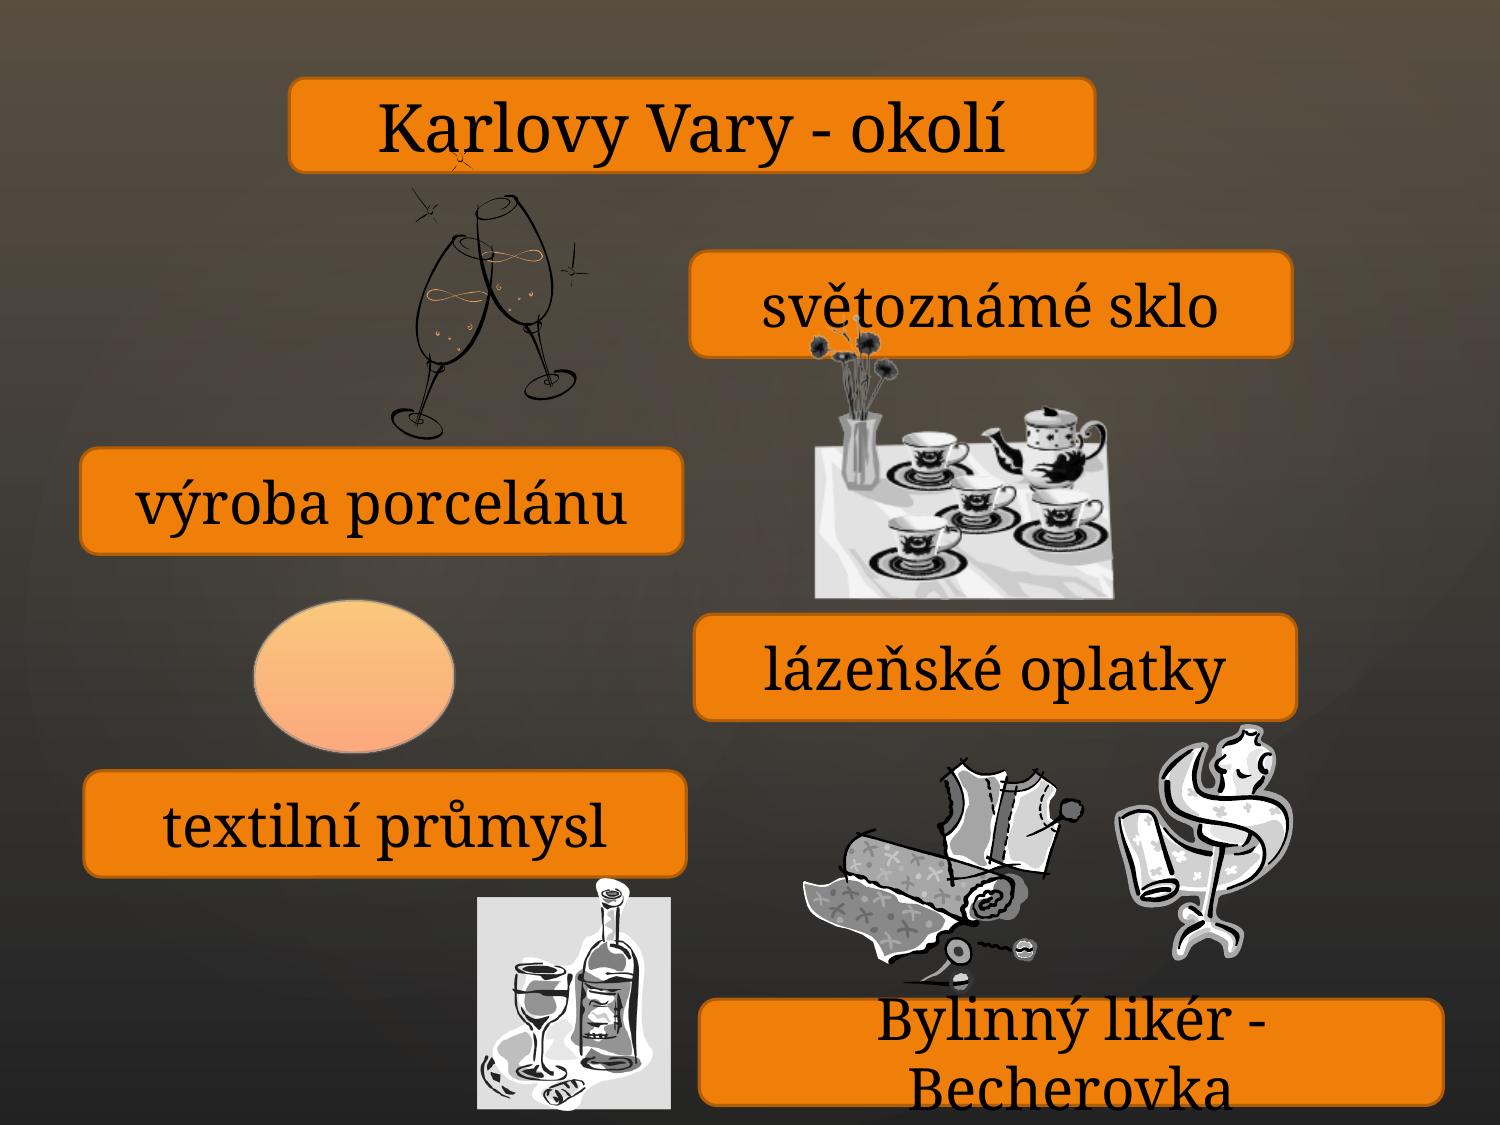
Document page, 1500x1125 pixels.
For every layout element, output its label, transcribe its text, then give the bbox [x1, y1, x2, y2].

text_box lázeňské oplatky [692, 612, 1299, 723]
text_box textilní průmysl [82, 769, 688, 879]
picture [1110, 720, 1298, 965]
picture [388, 146, 590, 441]
text_box světoznámé sklo [688, 249, 1294, 359]
text_box Bylinný likér -Becherovka [697, 997, 1445, 1108]
picture [808, 311, 1116, 601]
text_box Karlovy Vary - okolí [287, 76, 1097, 175]
text_box [252, 598, 457, 755]
picture [802, 752, 1089, 998]
picture [476, 874, 674, 1113]
text_box výroba porcelánu [78, 446, 685, 556]
